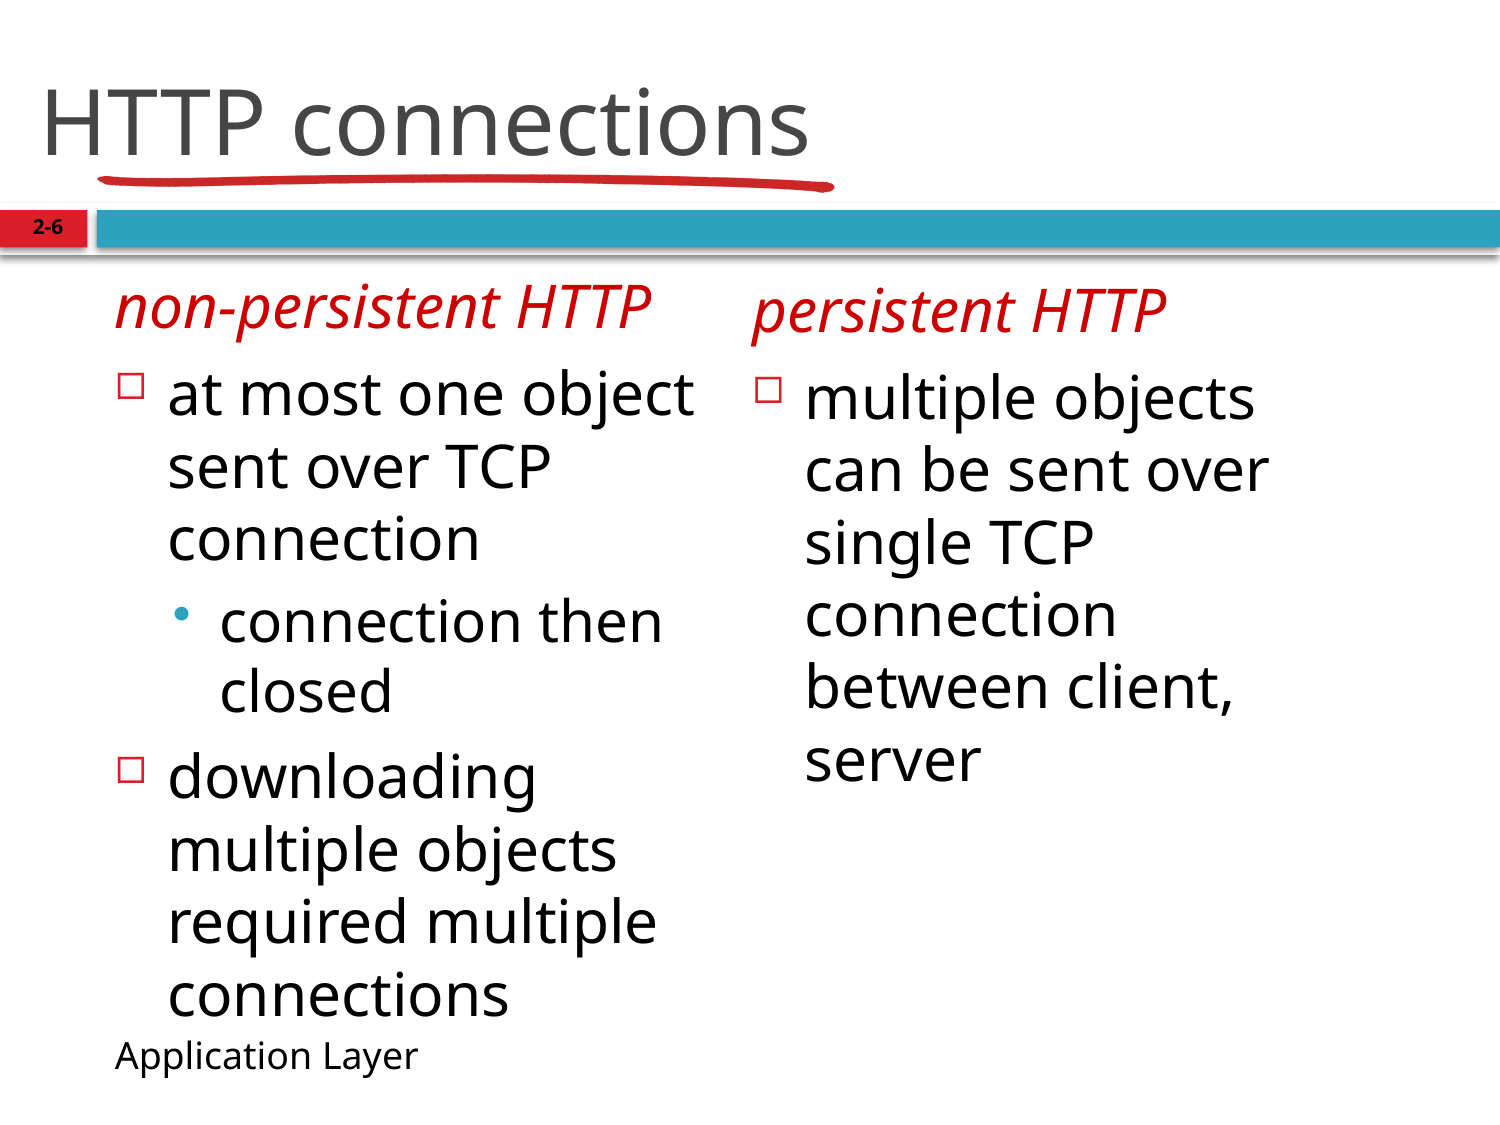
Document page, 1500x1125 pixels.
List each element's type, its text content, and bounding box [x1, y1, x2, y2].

list non-persistent HTTP at most one object sent over TCP connection connection then closed downloading multiple objects required multiple connections [99, 260, 738, 1011]
picture [93, 168, 845, 198]
footer Application Layer [99, 1024, 990, 1085]
list persistent HTTP multiple objects can be sent over single TCP connection between client, server [737, 264, 1363, 1027]
slide_number 2-6 [0, 206, 97, 250]
title HTTP connections [24, 37, 1475, 200]
